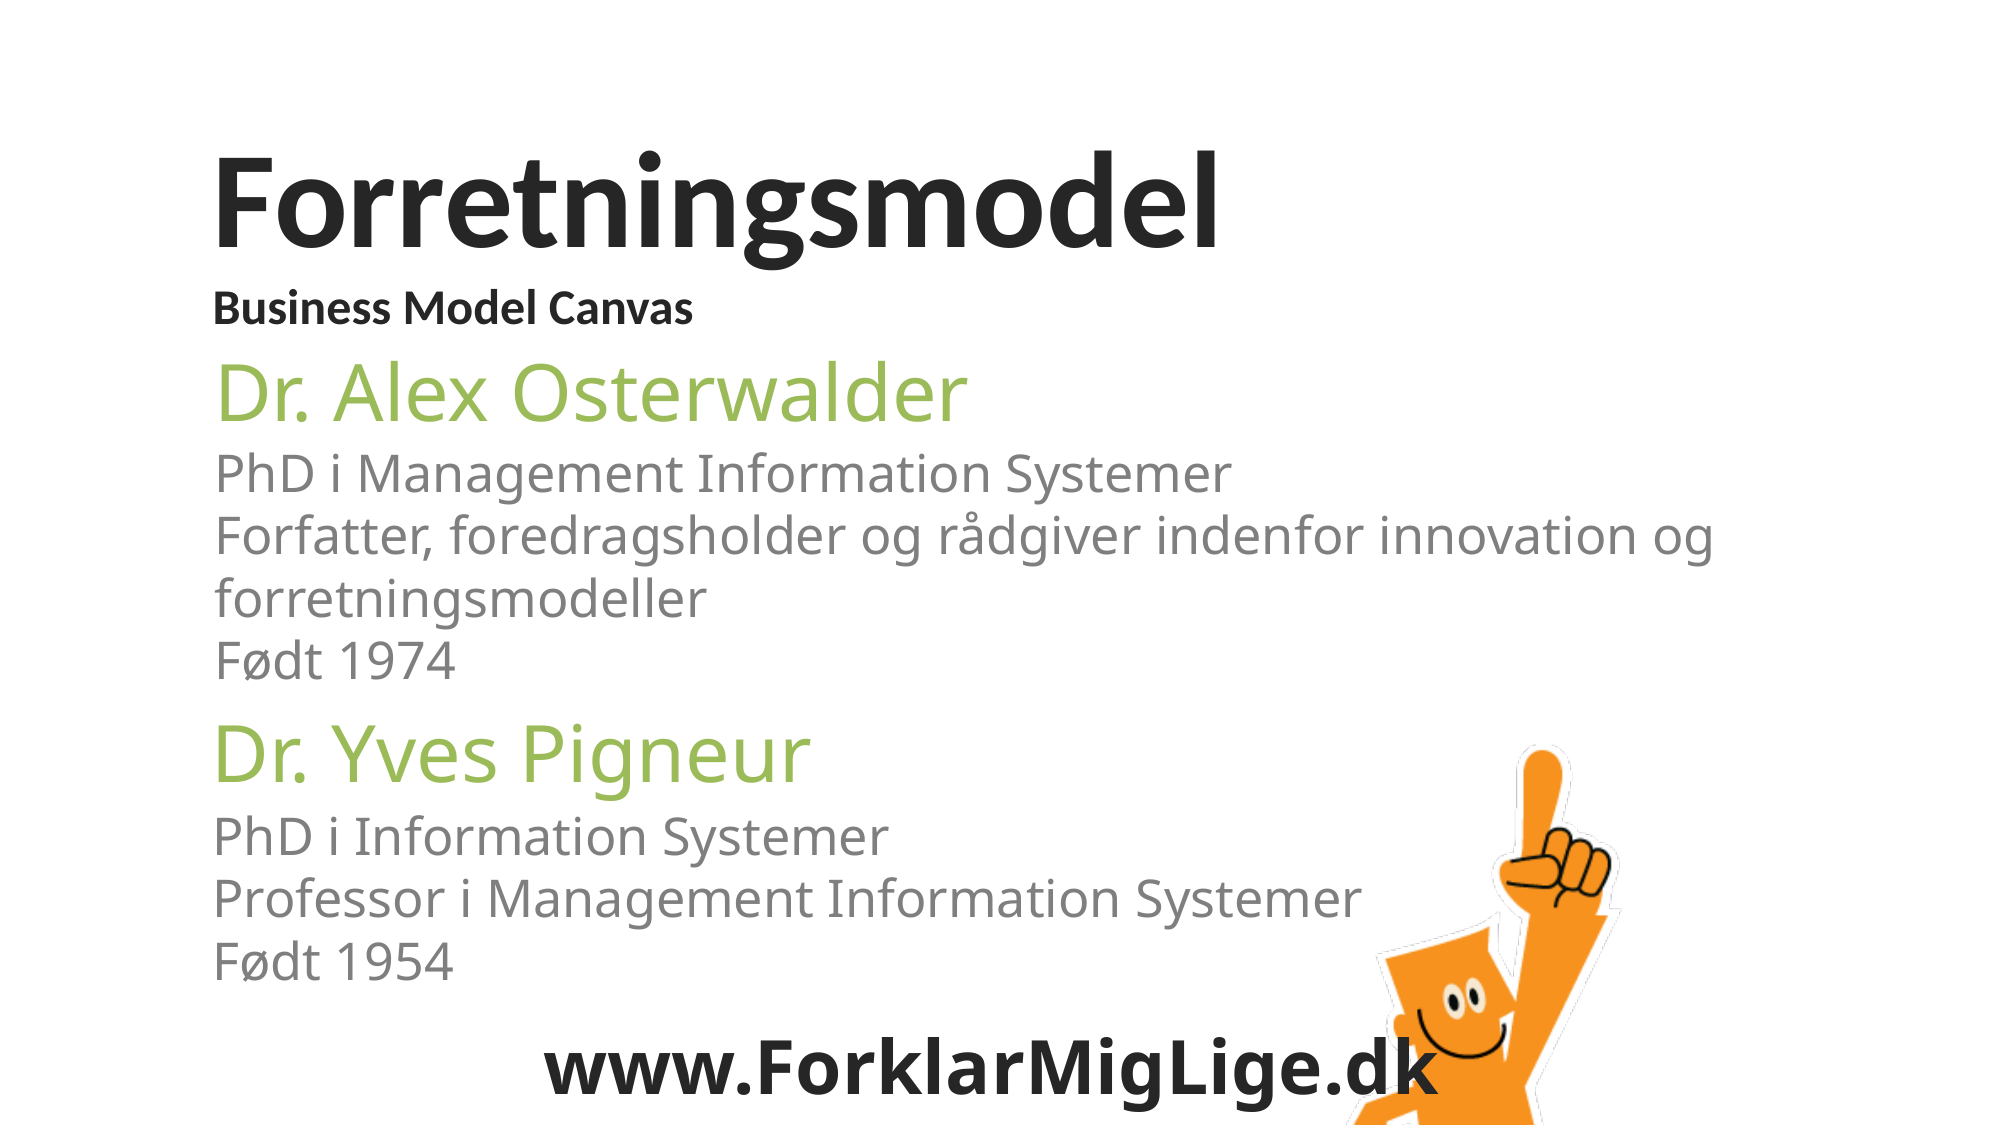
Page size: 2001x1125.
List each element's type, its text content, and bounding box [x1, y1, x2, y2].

picture [436, 729, 2001, 1125]
text_box ForretningsmodelBusiness Model Canvas [206, 106, 1249, 338]
text_box www.ForklarMigLige.dk [0, 609, 2000, 1120]
text_box Dr. Alex Osterwalder [204, 337, 1110, 435]
text_box PhD i Management Information Systemer Forfatter, foredragsholder og rådgiver indenfor innovation og forretningsmodeller Født 1974 [204, 435, 1971, 609]
